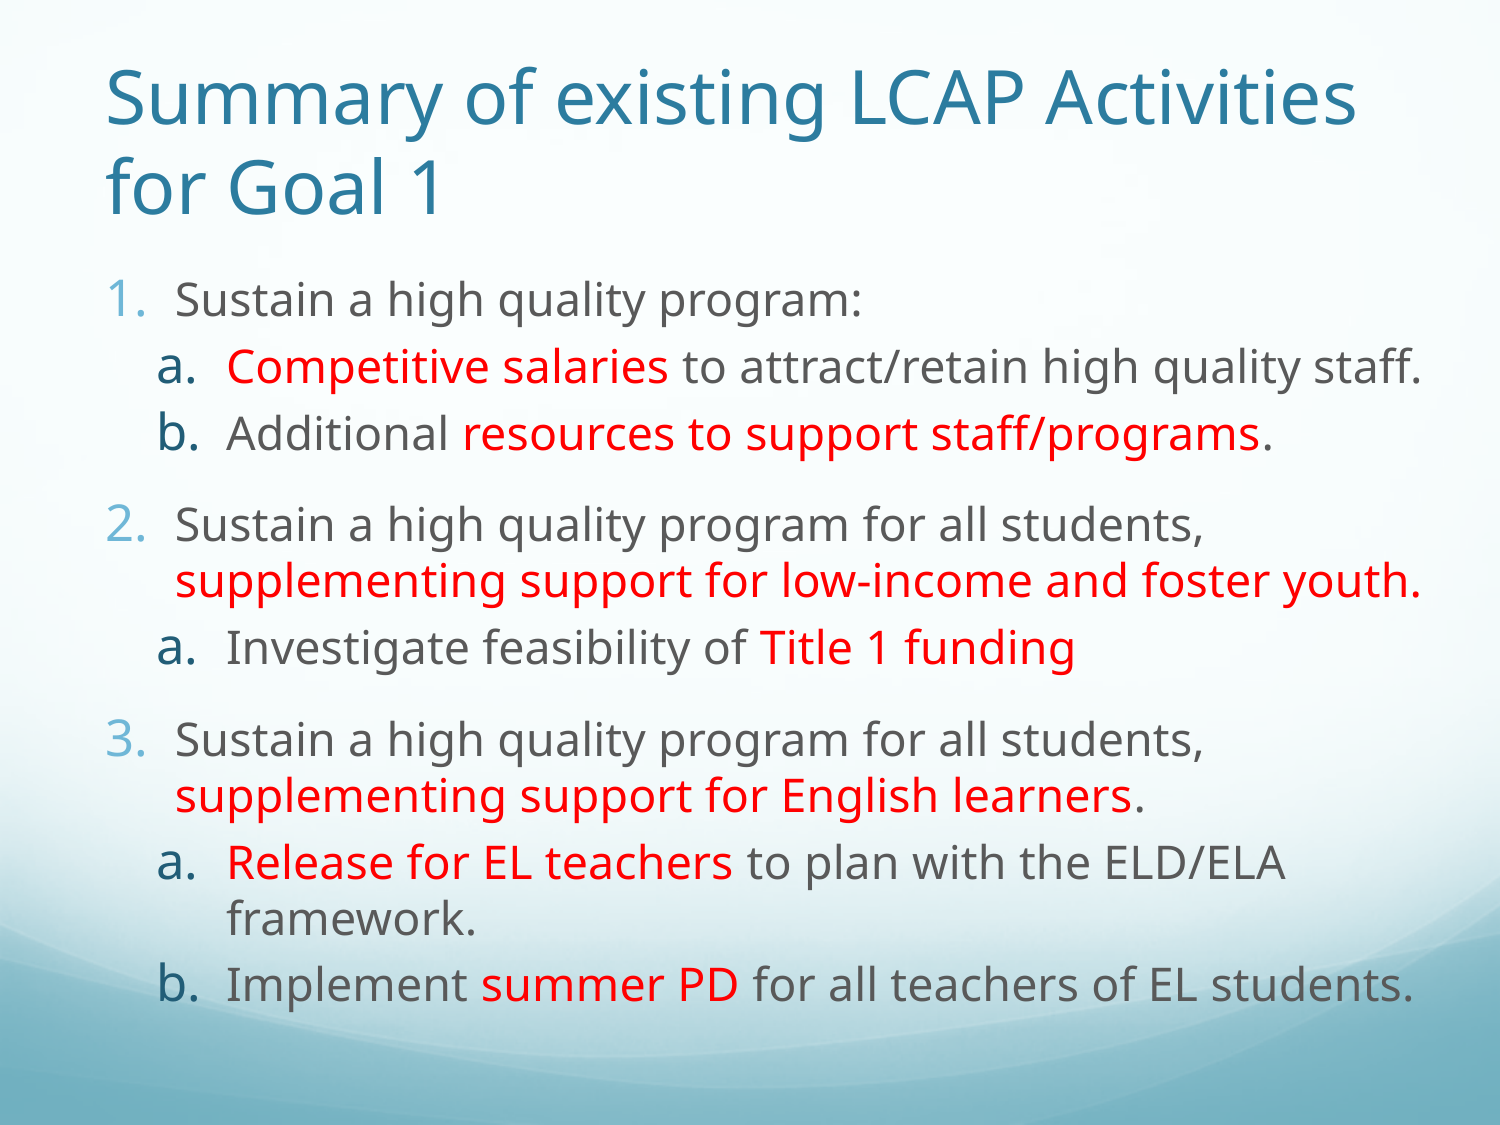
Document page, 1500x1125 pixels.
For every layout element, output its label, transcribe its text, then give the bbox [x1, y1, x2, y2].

title Summary of existing LCAP Activities for Goal 1 [90, 17, 1410, 237]
list Sustain a high quality program: Competitive salaries to attract/retain high quality staff. Additional resources to support staff/programs. Sustain a high quality program for all students, supplementing support for low-income and foster youth. Investigate feasibility of Title 1 funding Sustain a high quality program for all students, supplementing support for English learners. Release for EL teachers to plan with the ELD/ELA framework. Implement summer PD for all teachers of EL students. [90, 262, 1470, 1125]
